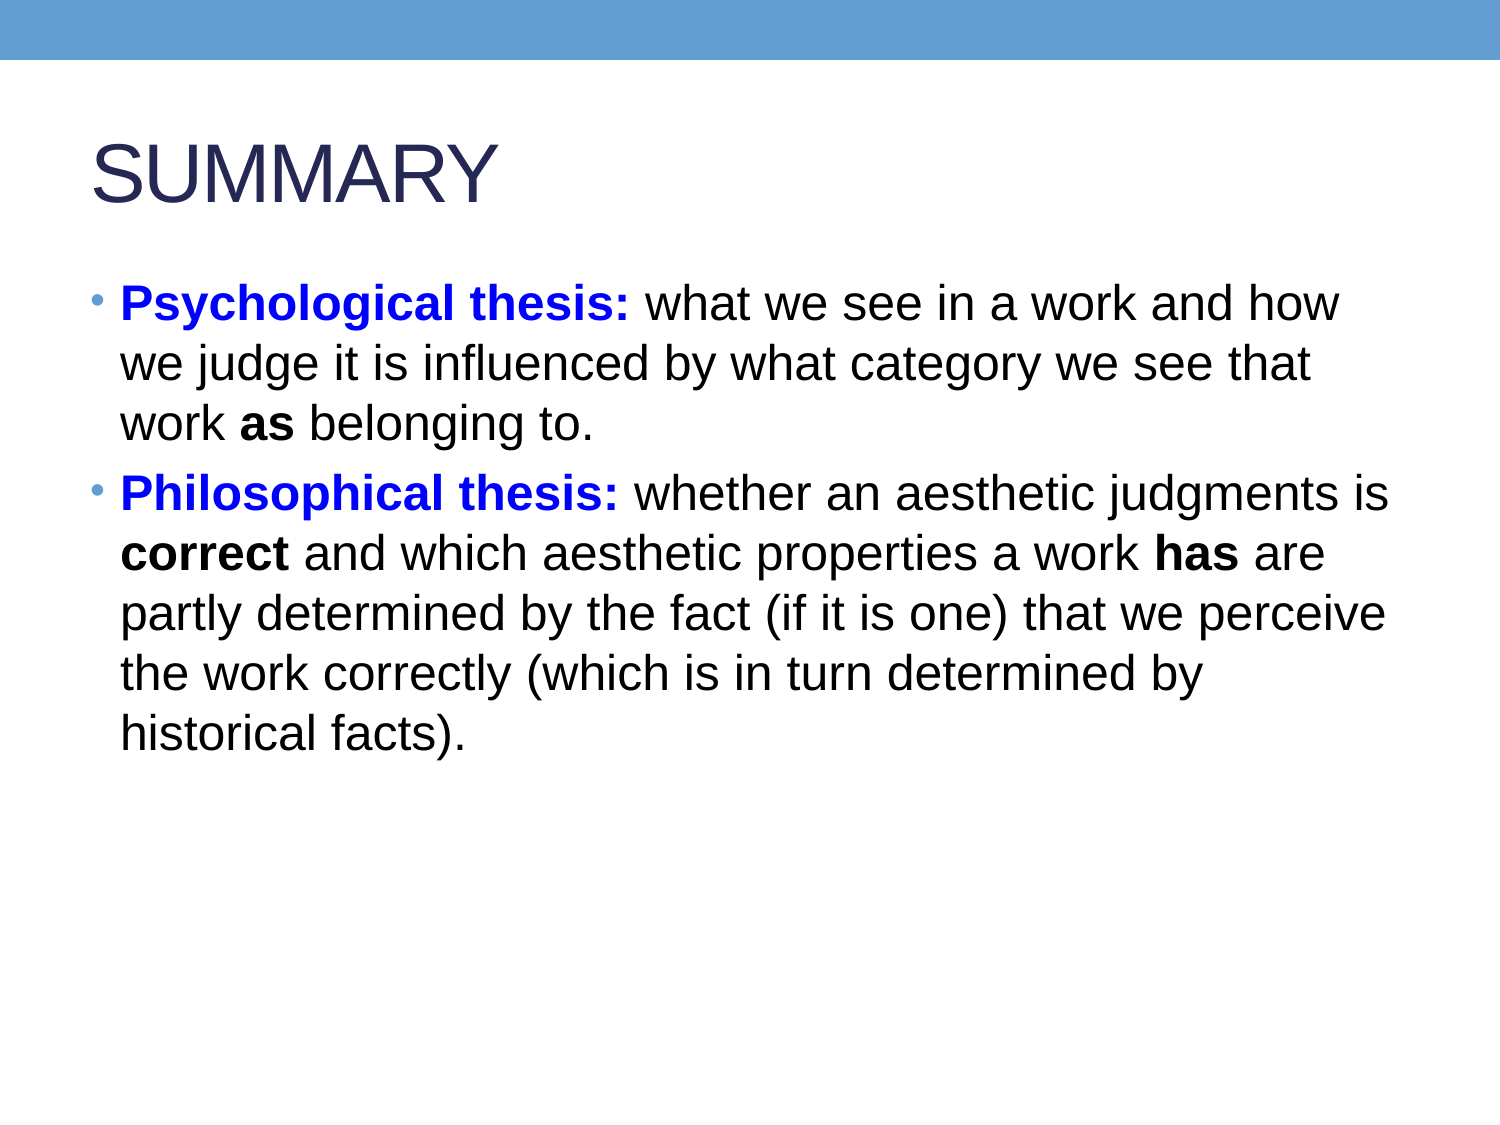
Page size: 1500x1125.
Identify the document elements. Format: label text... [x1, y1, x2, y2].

title SUMMARY [75, 87, 1425, 250]
list Psychological thesis: what we see in a work and how we judge it is influenced by what category we see that work as belonging to. Philosophical thesis: whether an aesthetic judgments is correct and which aesthetic properties a work has are partly determined by the fact (if it is one) that we perceive the work correctly (which is in turn determined by historical facts). [75, 262, 1425, 1063]
